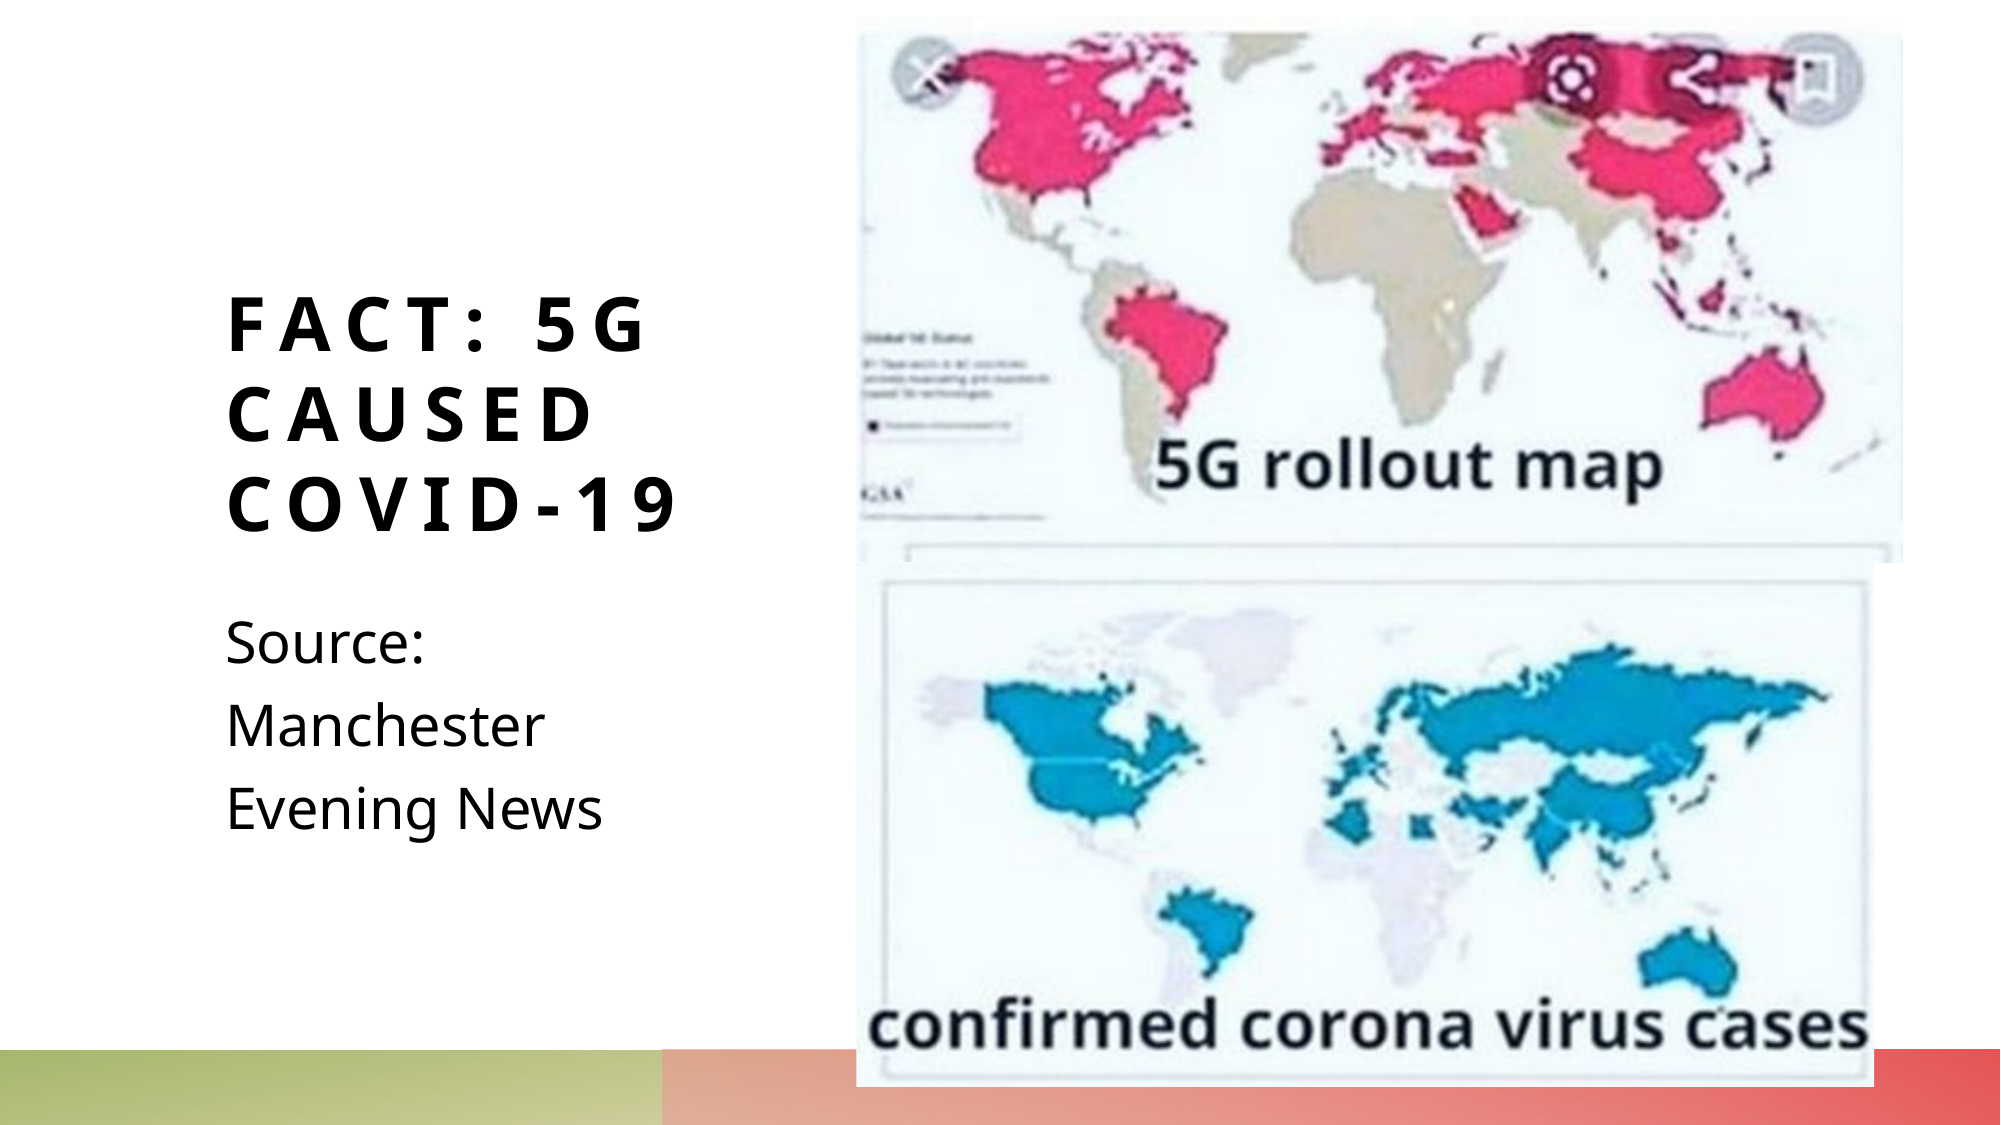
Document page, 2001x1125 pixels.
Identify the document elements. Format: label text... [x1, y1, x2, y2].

picture [856, 16, 1904, 1087]
list Source: Manchester Evening News [225, 592, 759, 842]
title Fact: 5G caused COVID-19 [225, 97, 856, 547]
